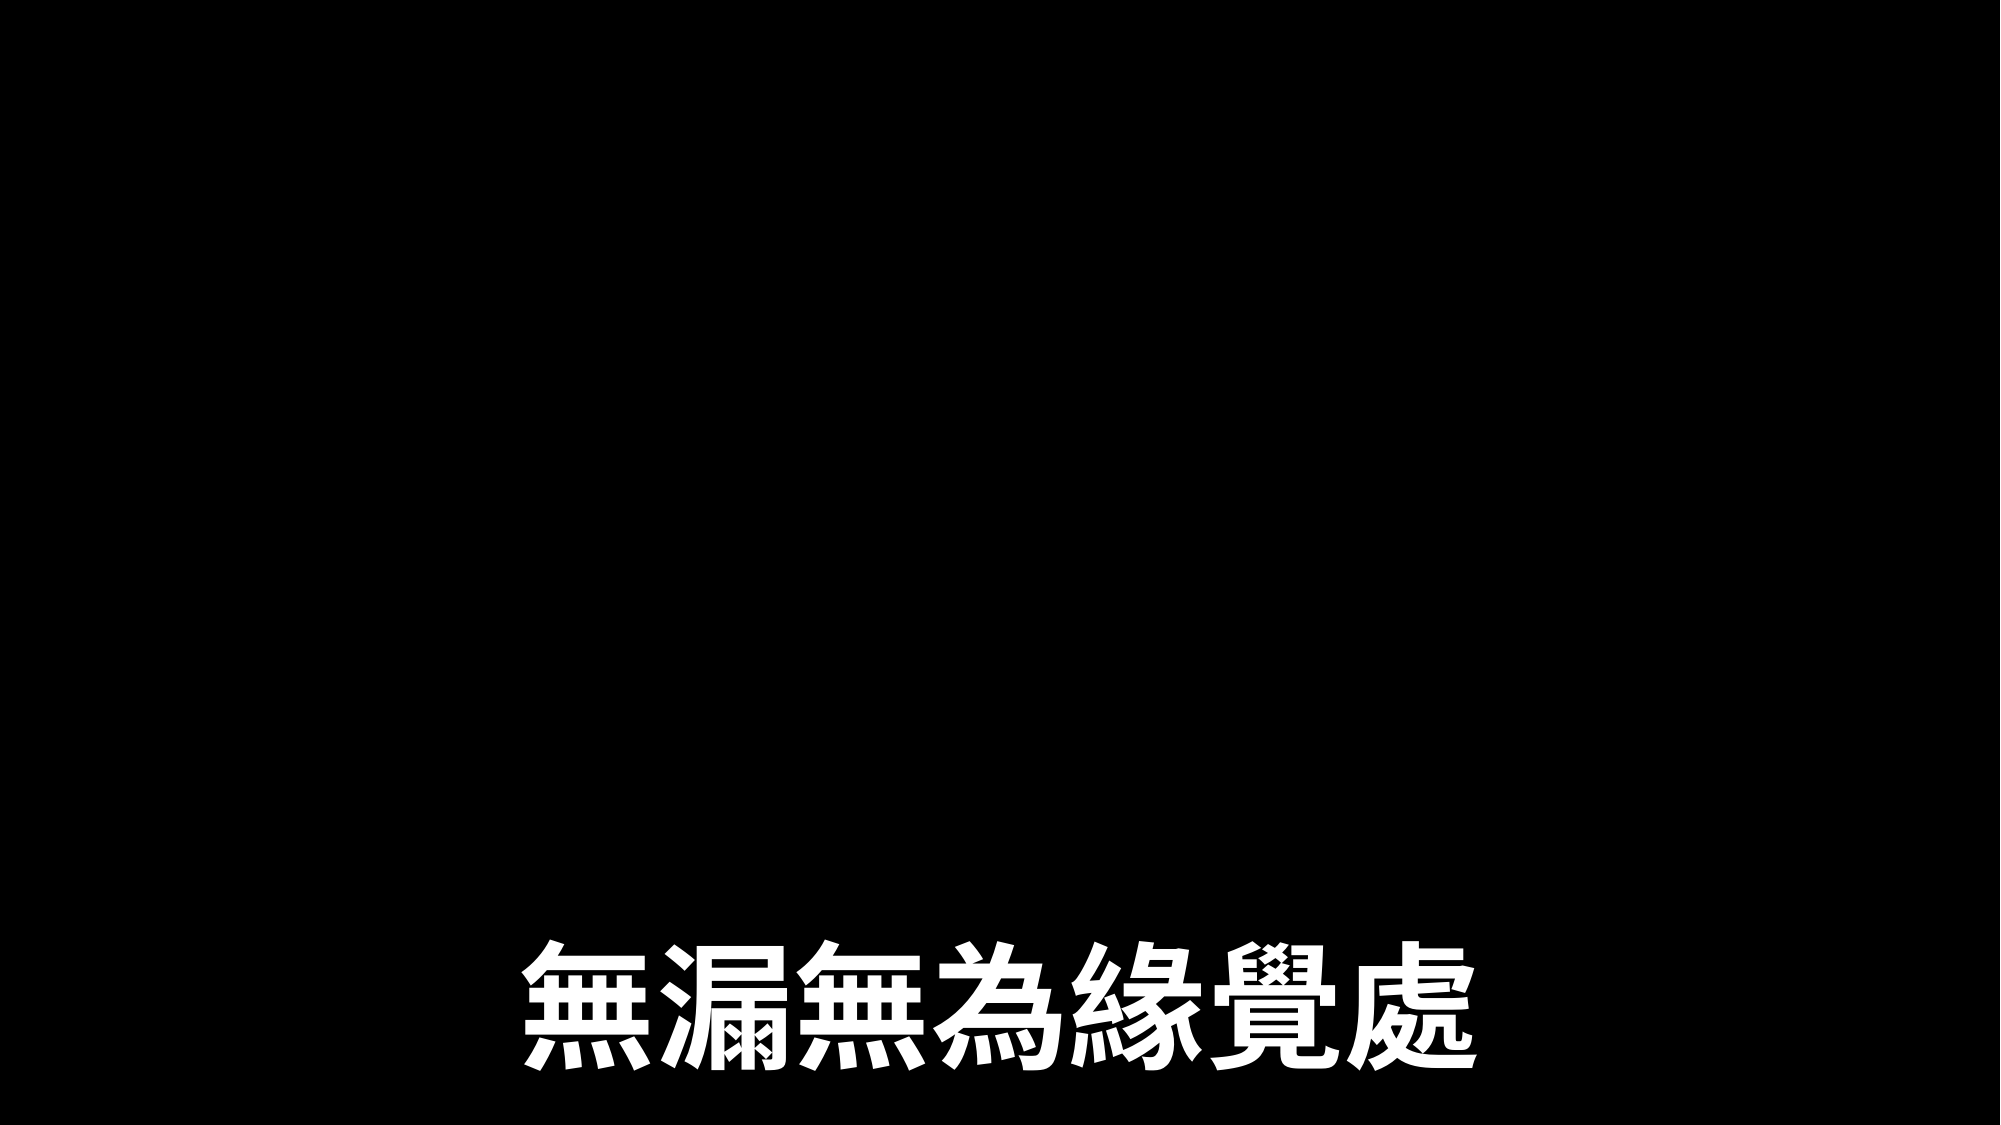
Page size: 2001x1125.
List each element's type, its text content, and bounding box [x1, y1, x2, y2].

title 無漏無為緣覺處 [0, 905, 2000, 1124]
